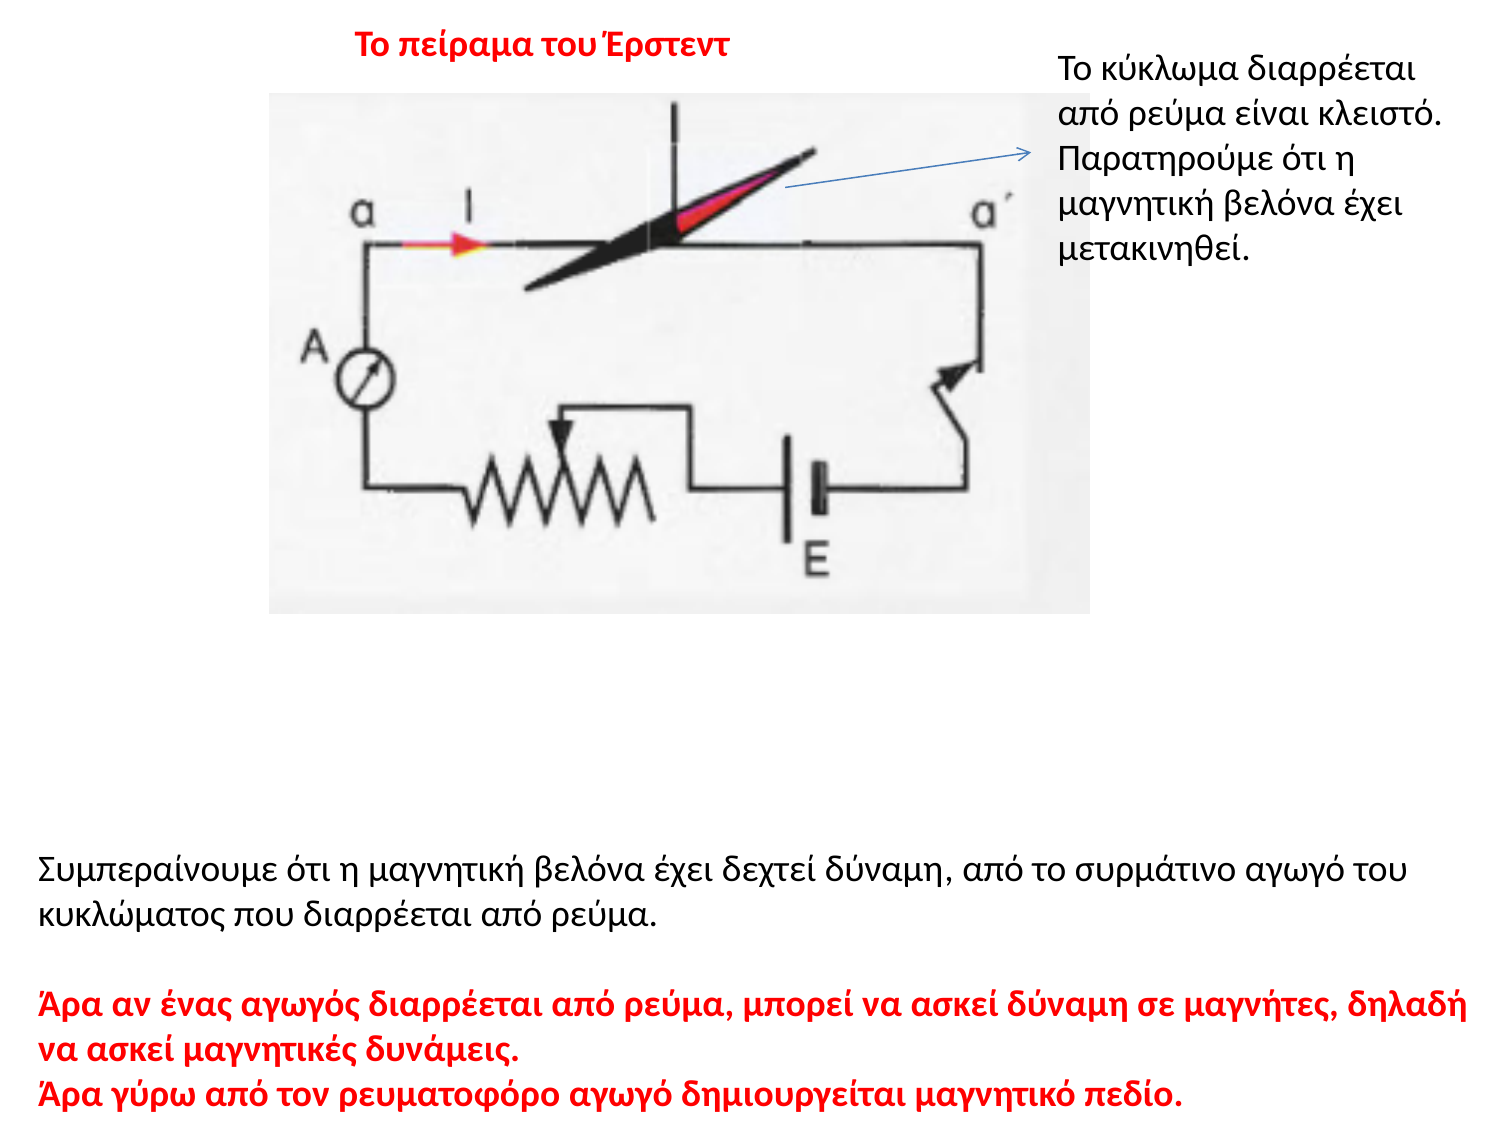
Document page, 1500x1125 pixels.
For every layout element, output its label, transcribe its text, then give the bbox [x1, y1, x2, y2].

text_box Το πείραμα του Έρστεντ [339, 11, 938, 72]
text_box Συμπεραίνουμε ότι η μαγνητική βελόνα έχει δεχτεί δύναμη, από το συρμάτινο αγωγό του κυκλώματος που διαρρέεται από ρεύμα. Άρα αν ένας αγωγός διαρρέεται από ρεύμα, μπορεί να ασκεί δύναμη σε μαγνήτες, δηλαδή να ασκεί μαγνητικές δυνάμεις. Άρα γύρω από τον ρευματοφόρο αγωγό δημιουργείται μαγνητικό πεδίο. [23, 791, 1500, 1122]
picture [269, 93, 1091, 615]
text_box Το κύκλωμα διαρρέεται από ρεύμα είναι κλειστό. Παρατηρούμε ότι η μαγνητική βελόνα έχει μετακινηθεί. [1042, 35, 1465, 275]
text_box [784, 152, 1032, 188]
